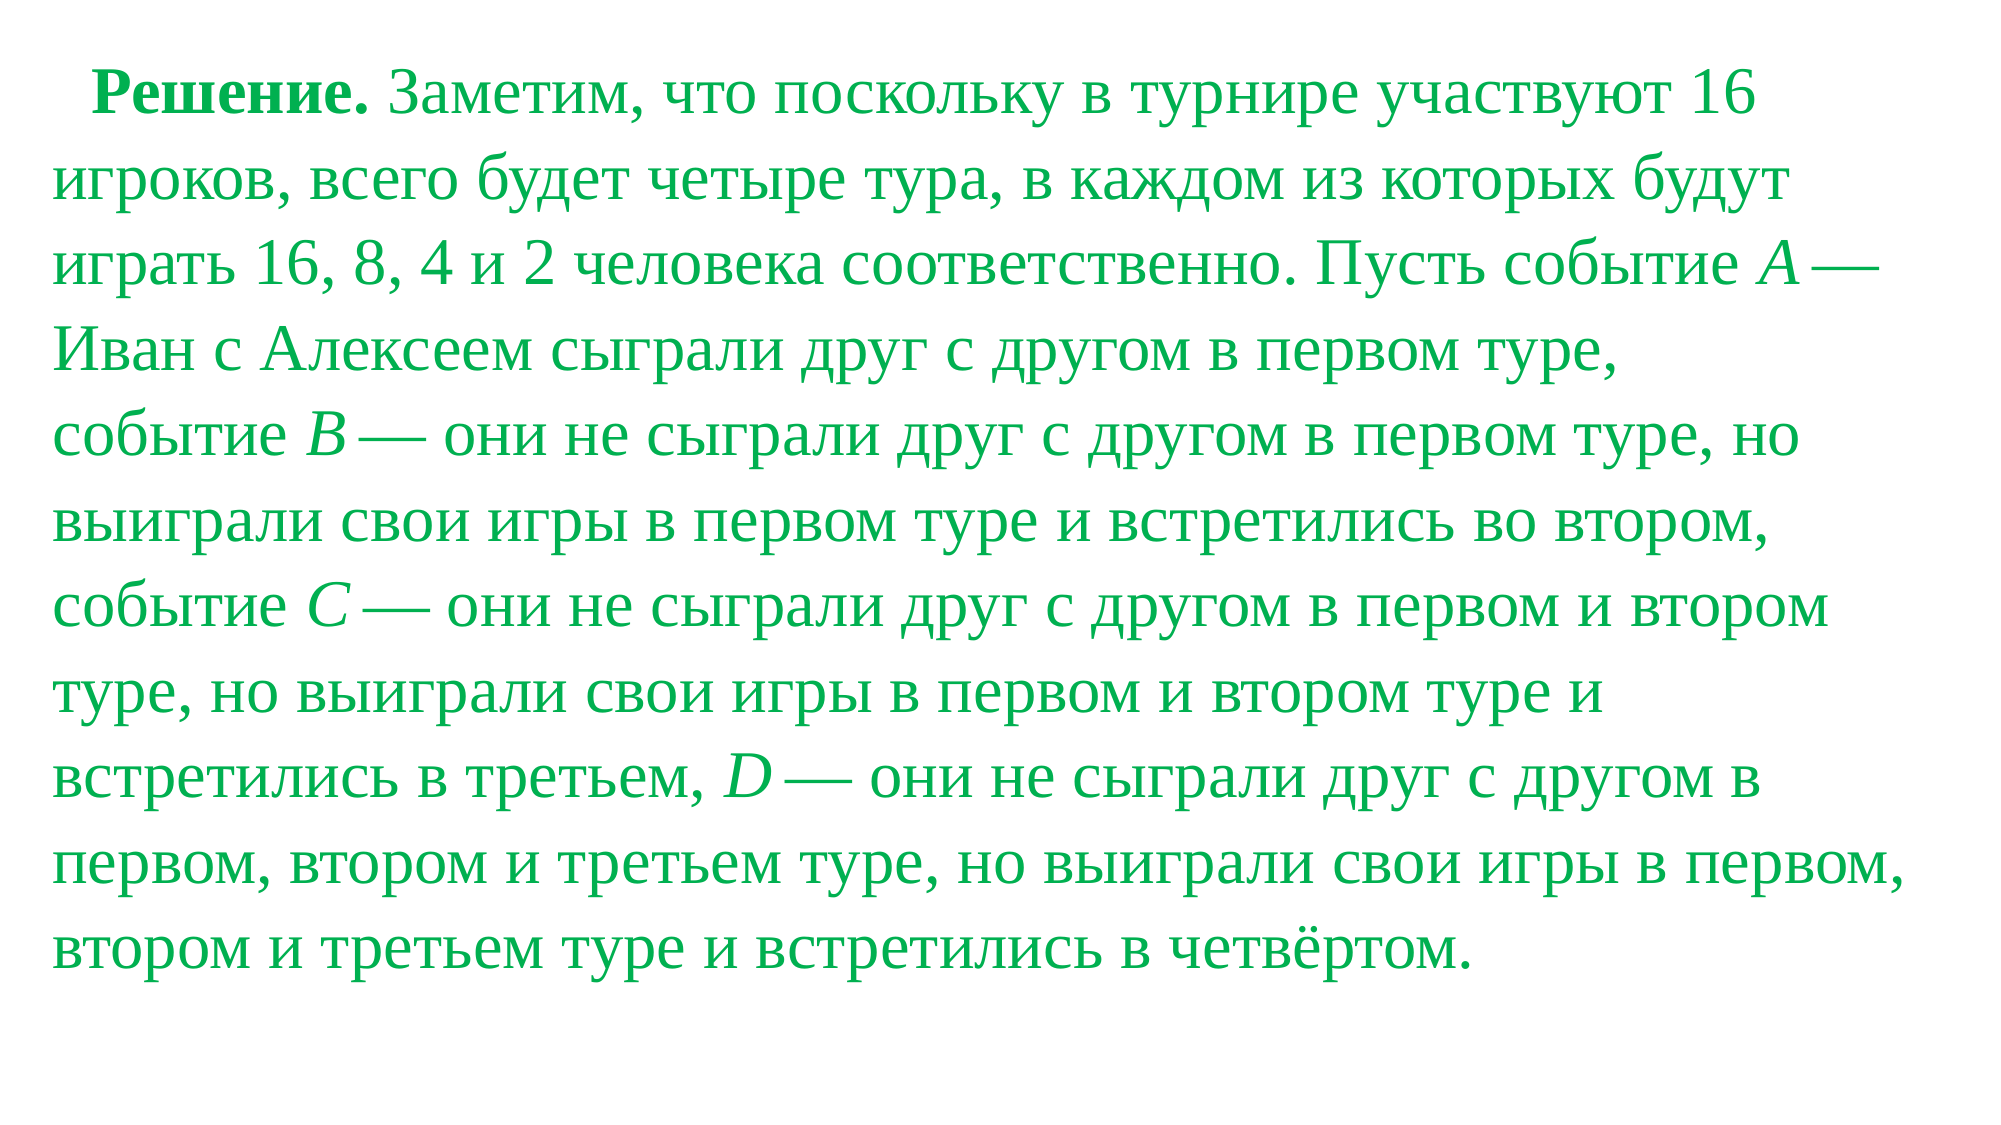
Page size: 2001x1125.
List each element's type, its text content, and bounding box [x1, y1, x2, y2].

text_box Решение. Заметим, что поскольку в турнире участвуют 16 игроков, всего будет четыре тура, в каждом из которых будут играть 16, 8, 4 и 2 человека соответственно. Пусть событие A — Иван с Алексеем сыграли друг с другом в первом туре, событие B — они не сыграли друг с другом в первом туре, но выиграли свои игры в первом туре и встретились во втором, событие C — они не сыграли друг с другом в первом и втором туре, но выиграли свои игры в первом и втором туре и встретились в третьем, D — они не сыграли друг с другом в первом, втором и третьем туре, но выиграли свои игры в первом, втором и третьем туре и встретились в четвёртом. [37, 34, 1967, 990]
